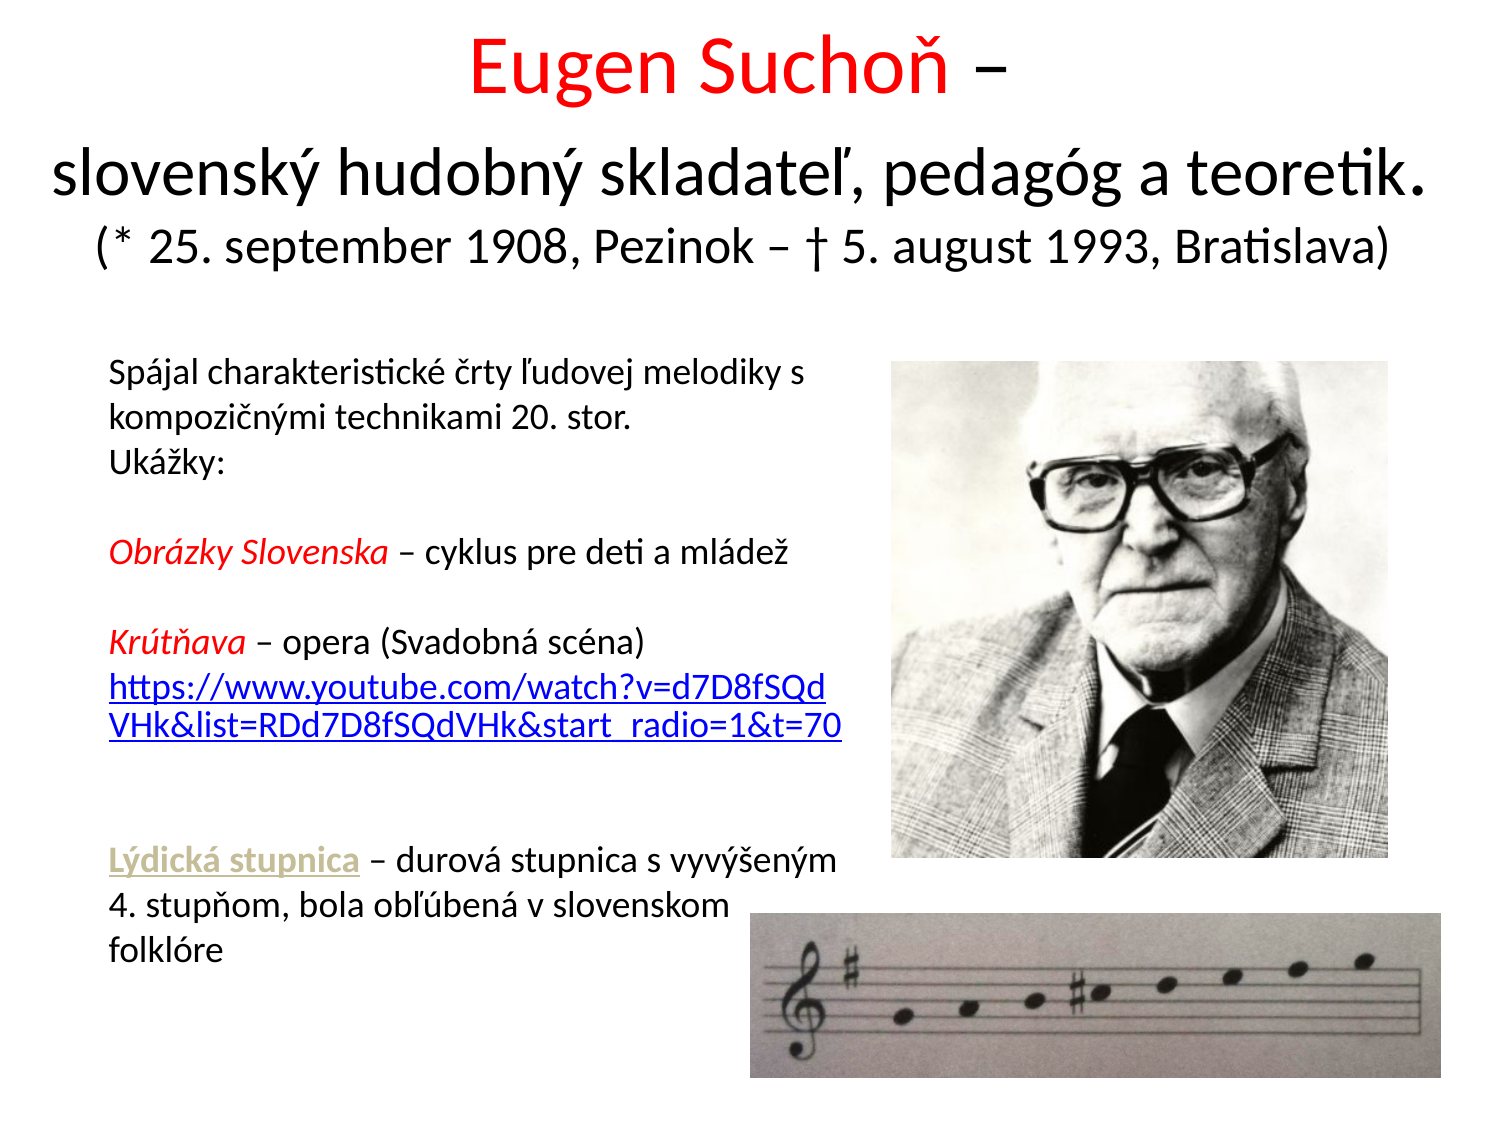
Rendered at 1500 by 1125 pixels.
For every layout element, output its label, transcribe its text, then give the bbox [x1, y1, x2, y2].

text_box Spájal charakteristické črty ľudovej melodiky s kompozičnými technikami 20. stor. Ukážky: Obrázky Slovenska – cyklus pre deti a mládež Krútňava – opera (Svadobná scéna) https://www.youtube.com/watch?v=d7D8fSQdVHk&list=RDd7D8fSQdVHk&start_radio=1&t=70 Lýdická stupnica – durová stupnica s vyvýšeným 4. stupňom, bola obľúbená v slovenskom folklóre [93, 339, 862, 940]
picture [749, 913, 1442, 1079]
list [891, 361, 1389, 859]
title Eugen Suchoň – slovenský hudobný skladateľ, pedagóg a teoretik. (* 25. september 1908, Pezinok – † 5. august 1993, Bratislava) [0, 0, 1500, 284]
